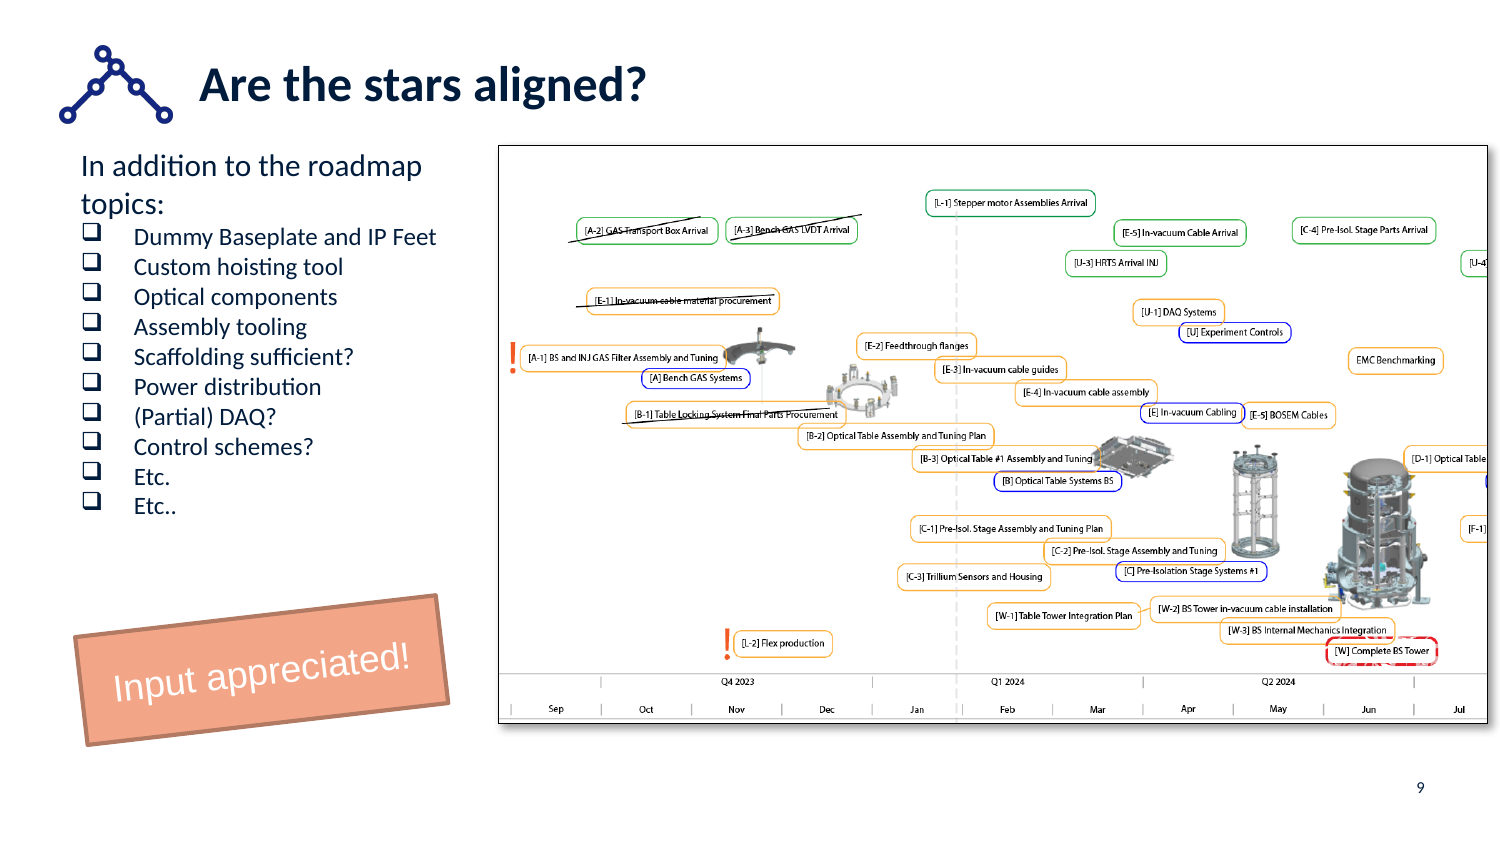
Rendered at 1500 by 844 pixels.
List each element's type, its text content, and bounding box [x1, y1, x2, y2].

slide_number 9 [1364, 777, 1425, 823]
list In addition to the roadmap topics: Dummy Baseplate and IP Feet Custom hoisting tool Optical components Assembly tooling Scaffolding sufficient? Power distribution (Partial) DAQ? Control schemes? Etc. Etc.. [59, 145, 499, 760]
text_box Input appreciated! [73, 593, 451, 748]
picture [59, 45, 173, 124]
title Are the stars aligned? [199, 50, 1425, 119]
picture [498, 145, 1488, 724]
